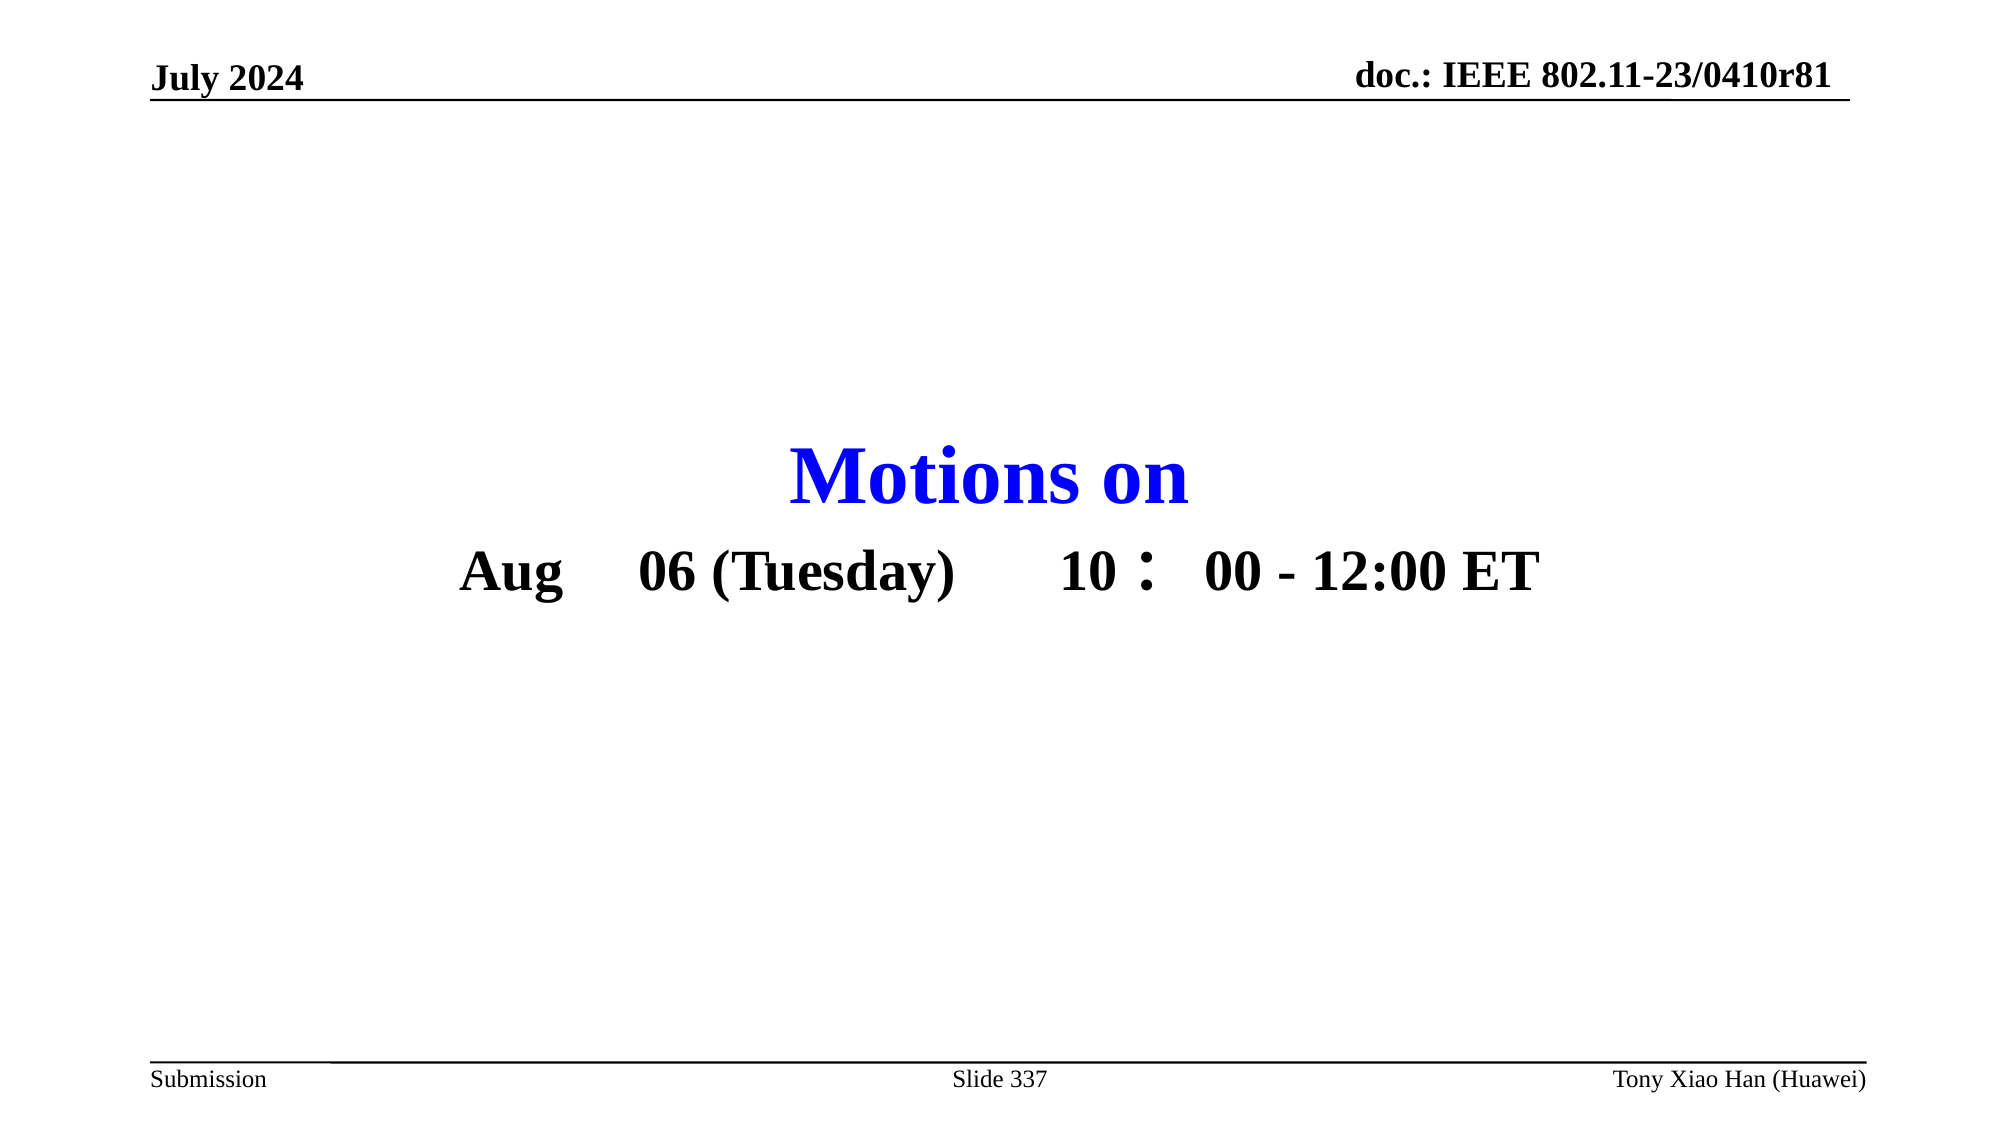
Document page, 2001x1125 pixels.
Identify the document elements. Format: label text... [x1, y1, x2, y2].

text_box Motions on Aug 06 (Tuesday) 10：00 - 12:00 ET [362, 412, 1638, 950]
